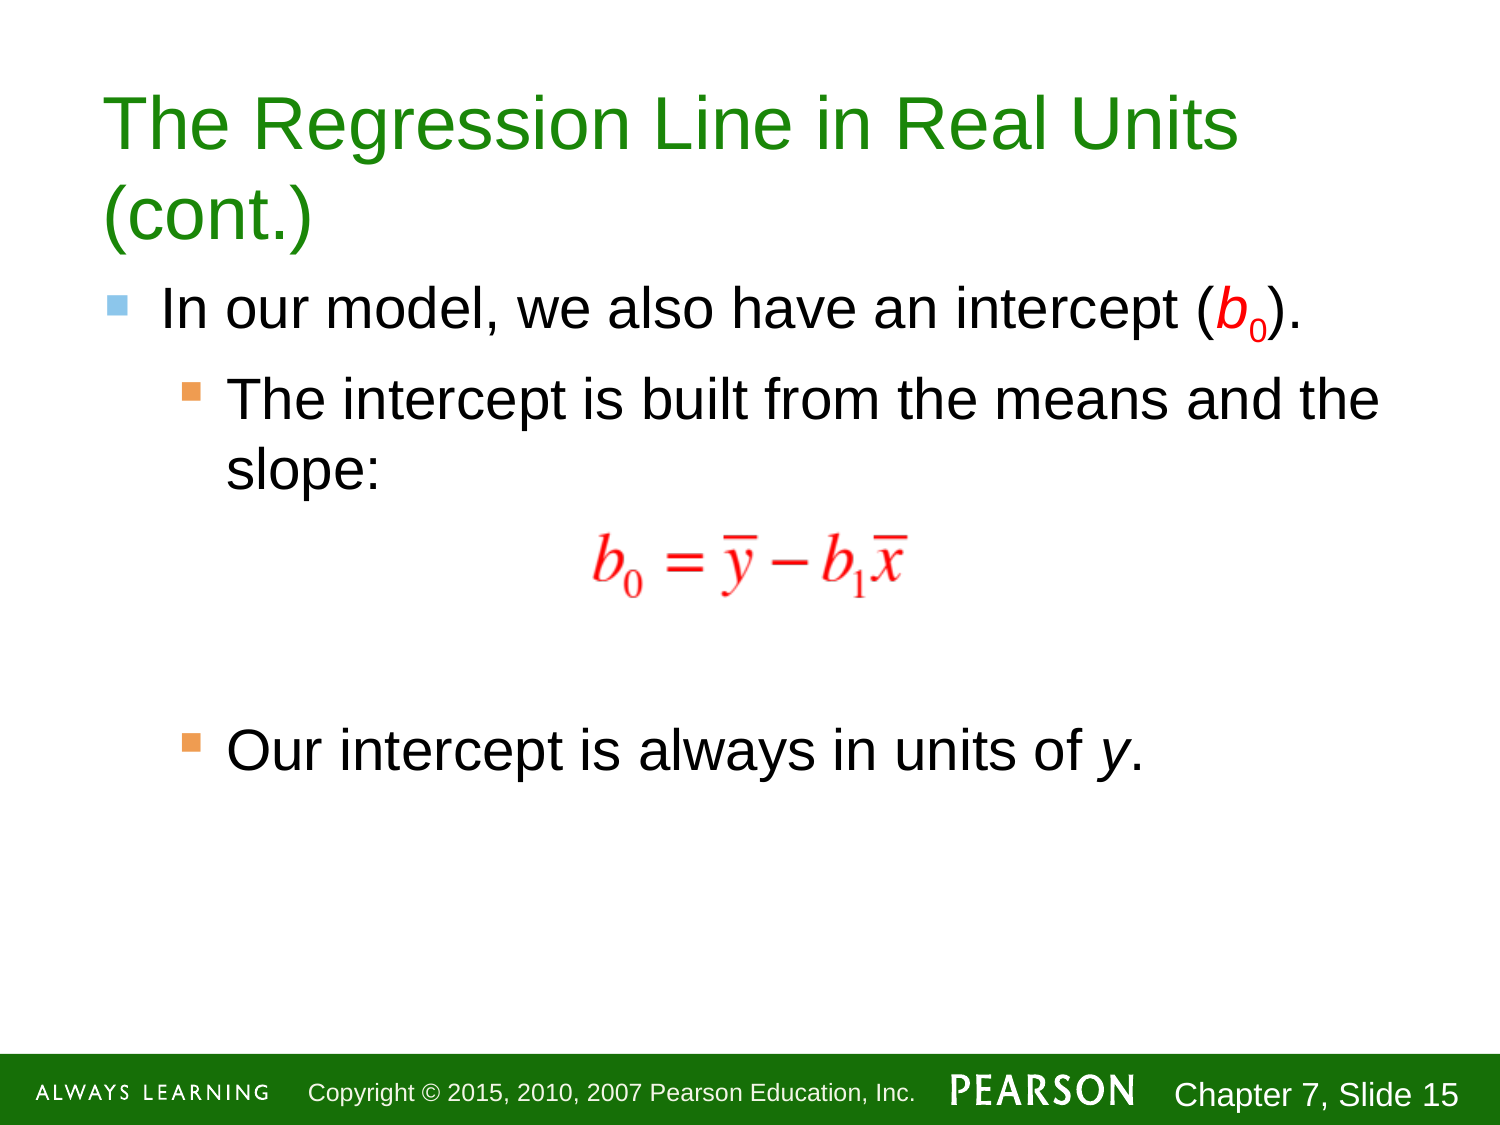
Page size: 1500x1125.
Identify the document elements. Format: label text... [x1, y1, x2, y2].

list In our model, we also have an intercept (b0). The intercept is built from the means and the slope: Our intercept is always in units of y. [89, 262, 1451, 1013]
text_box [591, 524, 909, 601]
title The Regression Line in Real Units (cont.) [87, 99, 1451, 263]
